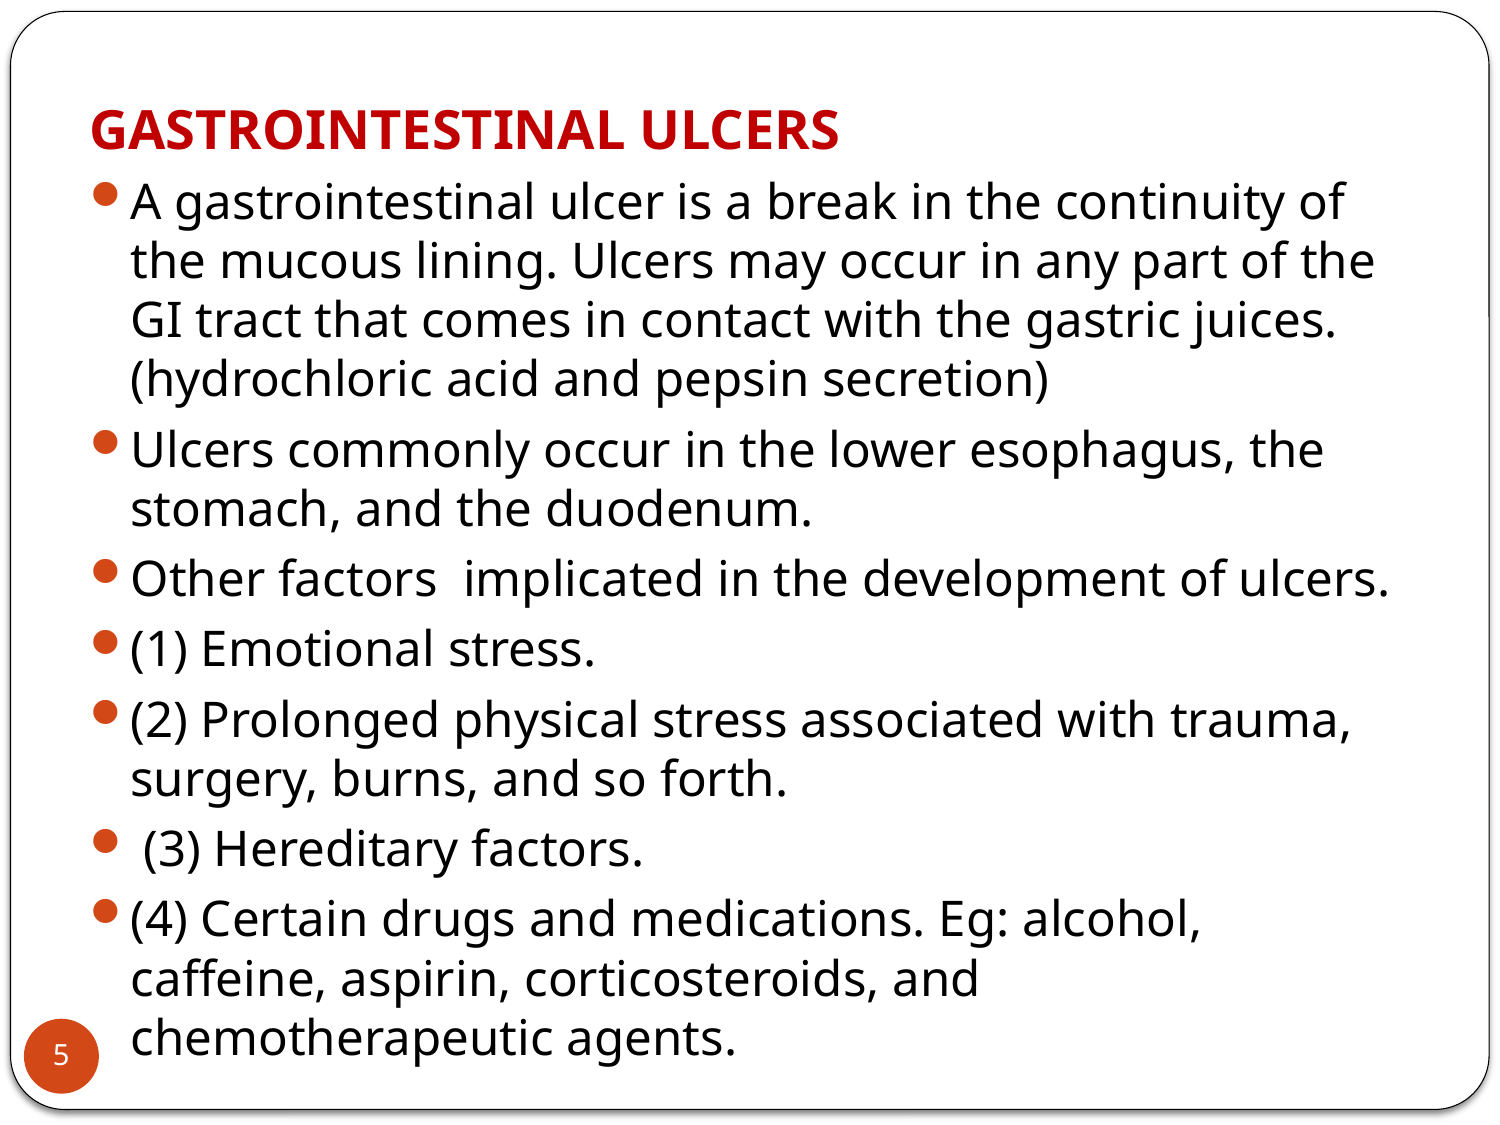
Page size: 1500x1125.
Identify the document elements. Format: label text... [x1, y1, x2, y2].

list A gastrointestinal ulcer is a break in the continuity of the mucous lining. Ulcers may occur in any part of the GI tract that comes in contact with the gastric juices. (hydrochloric acid and pepsin secretion) Ulcers commonly occur in the lower esophagus, the stomach, and the duodenum. Other factors implicated in the development of ulcers. (1) Emotional stress. (2) Prolonged physical stress associated with trauma, surgery, burns, and so forth. (3) Hereditary factors. (4) Certain drugs and medications. Eg: alcohol, caffeine, aspirin, corticosteroids, and chemotherapeutic agents. [75, 162, 1425, 1113]
title GASTROINTESTINAL ULCERS [75, 87, 1425, 162]
slide_number 5 [23, 1018, 99, 1094]
